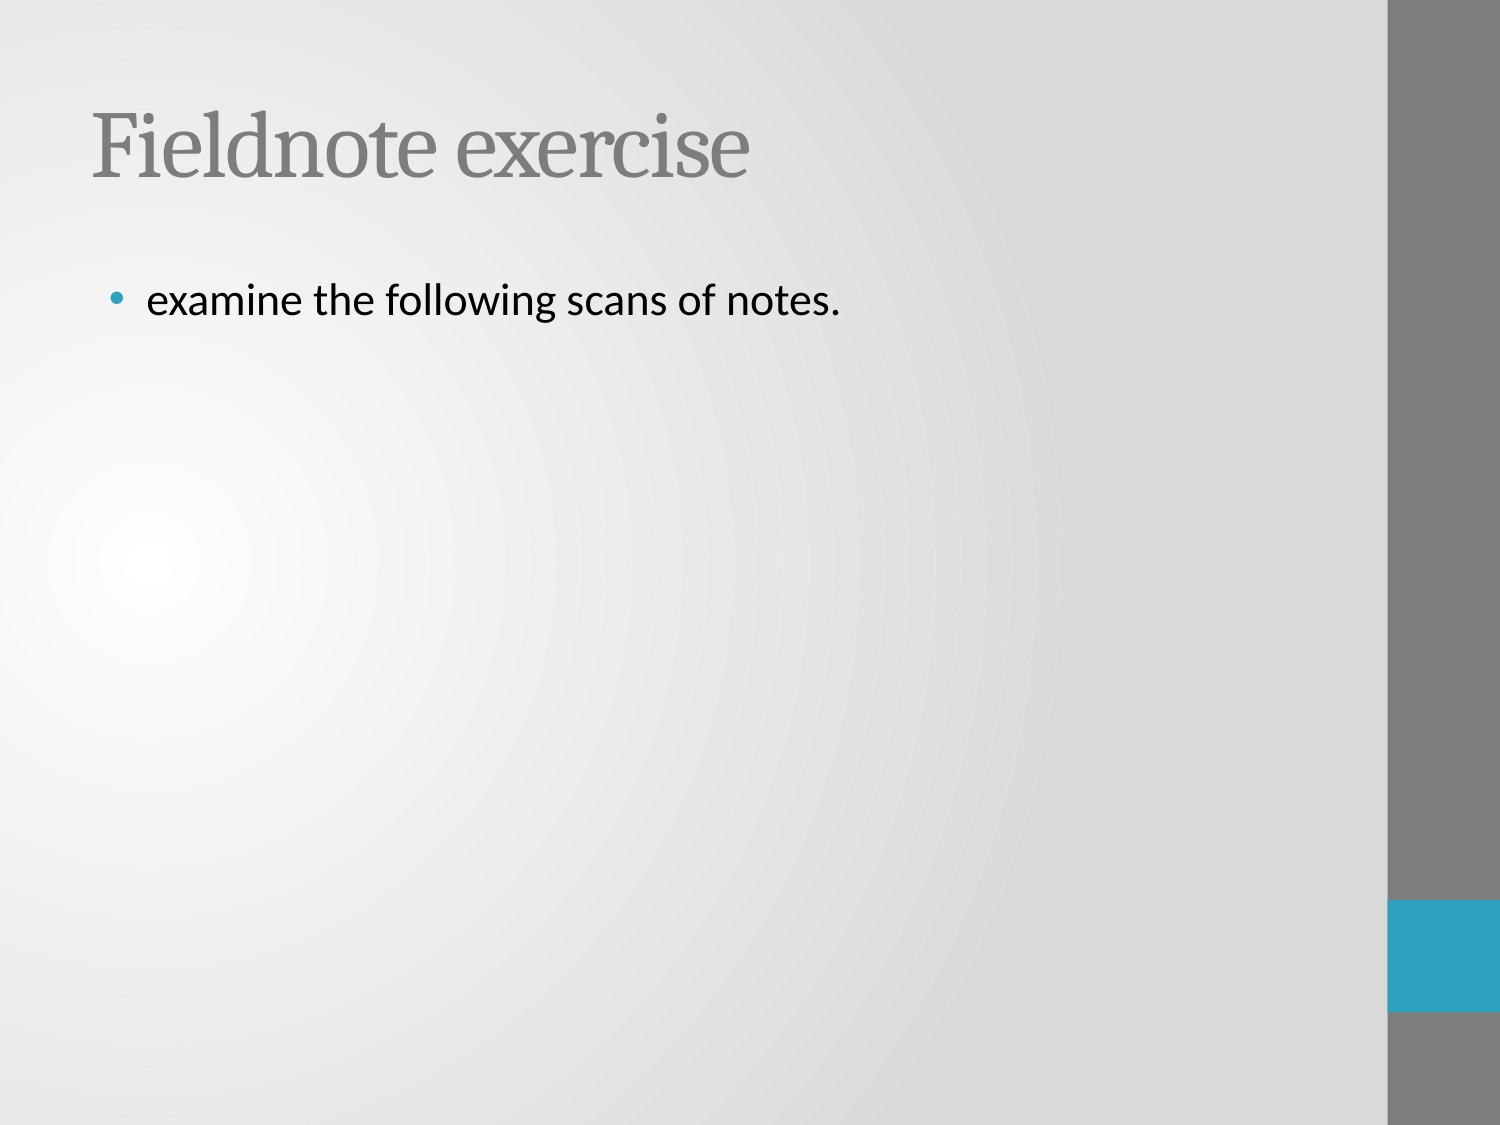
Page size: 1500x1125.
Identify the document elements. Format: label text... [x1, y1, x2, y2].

title Fieldnote exercise [75, 45, 1325, 233]
list examine the following scans of notes. [75, 262, 1325, 1050]
